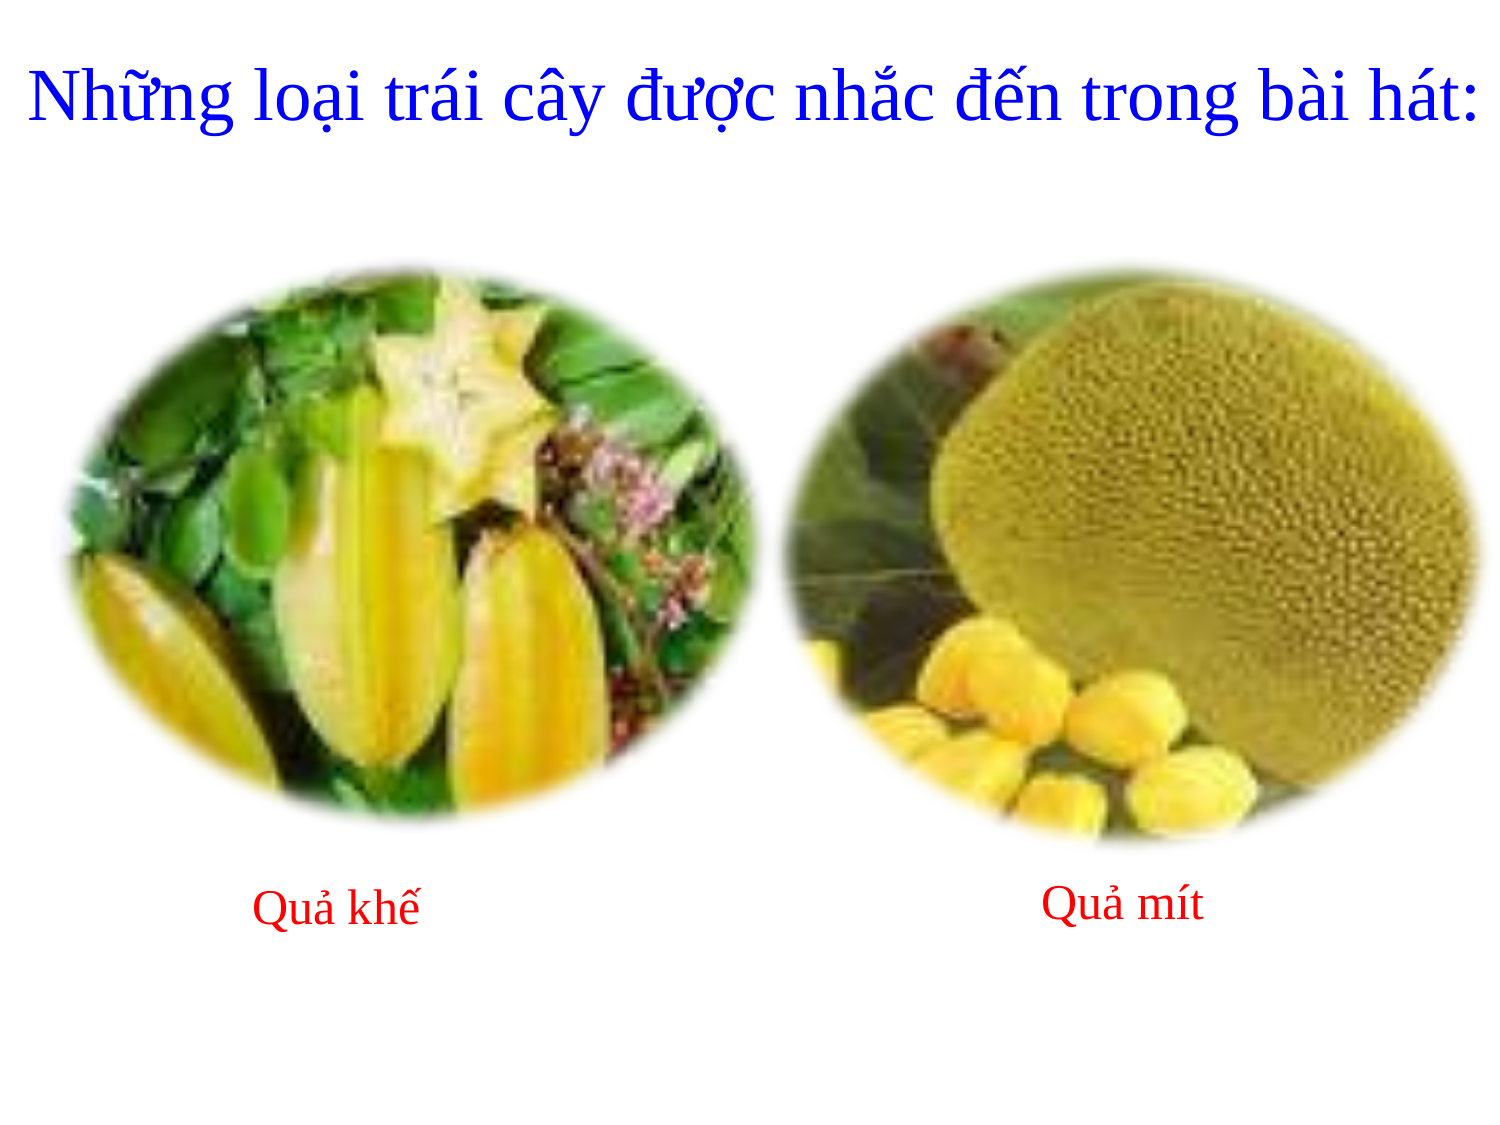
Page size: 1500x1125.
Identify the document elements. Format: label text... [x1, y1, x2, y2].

text_box Quả khế [237, 866, 536, 942]
picture [48, 253, 1494, 856]
text_box Quả mít [1026, 863, 1338, 938]
text_box Những loại trái cây được nhắc đến trong bài hát: [12, 37, 1500, 143]
